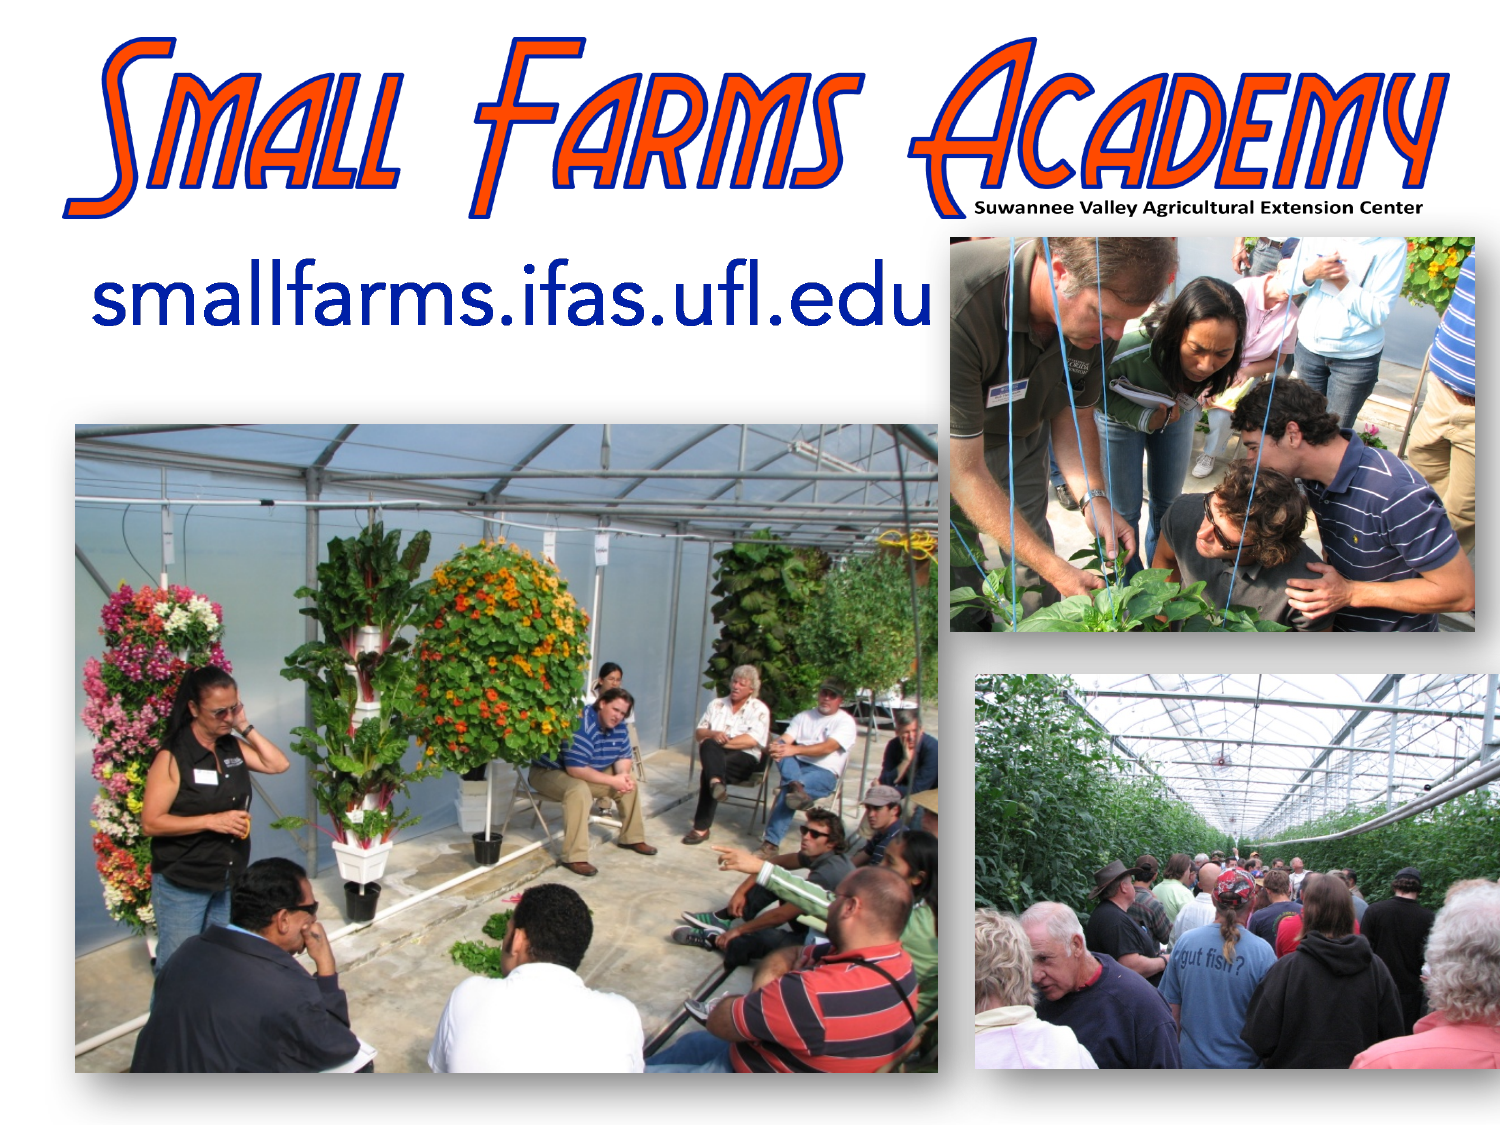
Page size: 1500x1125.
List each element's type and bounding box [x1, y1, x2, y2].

list [949, 237, 1475, 632]
picture [37, 237, 988, 357]
list [975, 674, 1500, 1069]
list [74, 424, 938, 1073]
picture [62, 37, 1451, 219]
